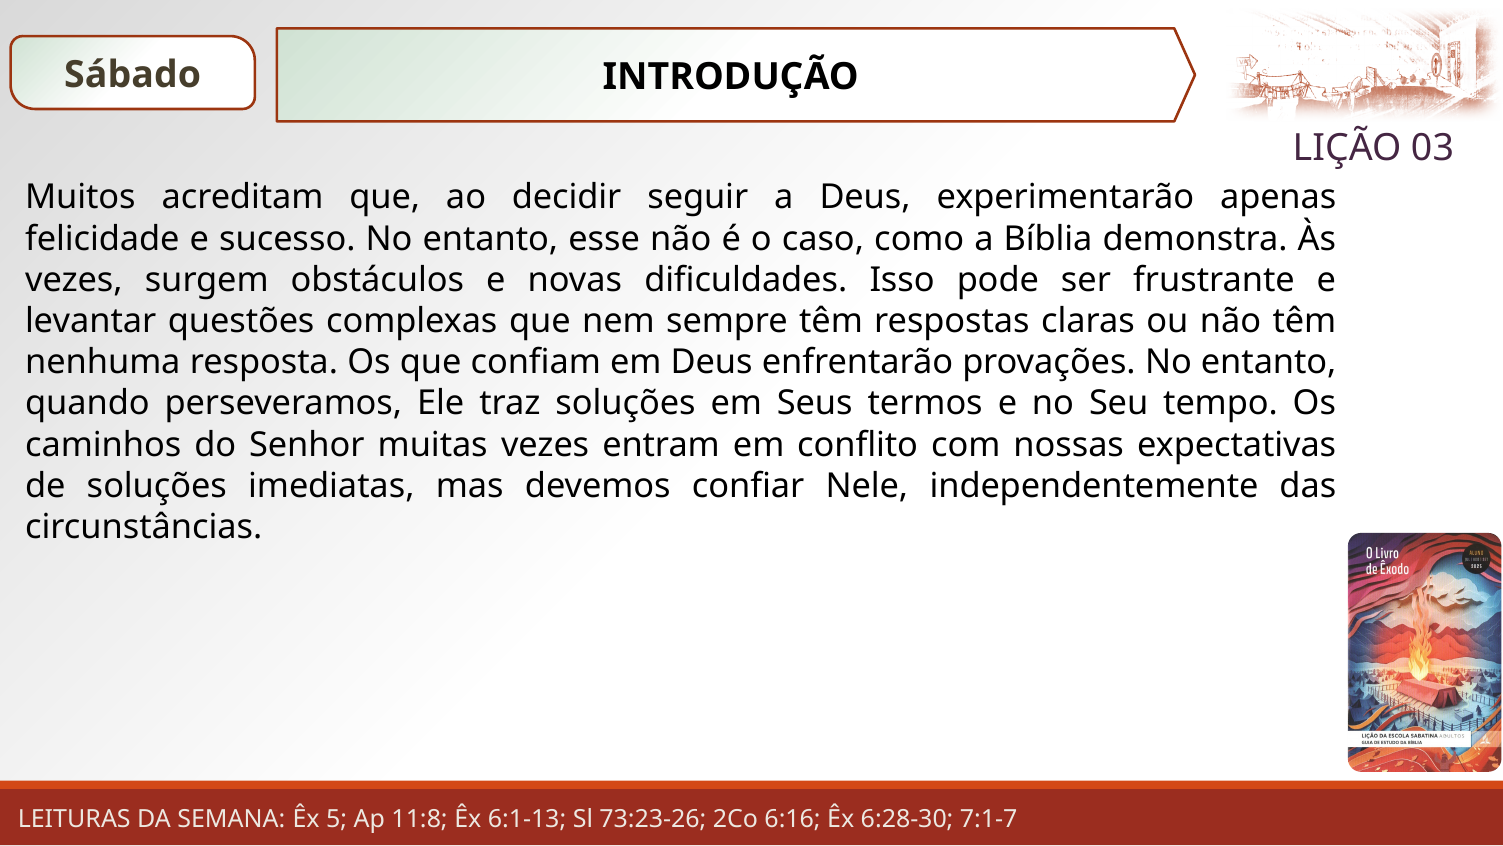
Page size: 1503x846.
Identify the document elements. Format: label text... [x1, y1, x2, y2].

text_box Muitos acreditam que, ao decidir seguir a Deus, experimentarão apenas felicidade e sucesso. No entanto, esse não é o caso, como a Bíblia demonstra. Às vezes, surgem obstáculos e novas dificuldades. Isso pode ser frustrante e levantar questões complexas que nem sempre têm respostas claras ou não têm nenhuma resposta. Os que confiam em Deus enfrentarão provações. No entanto, quando perseveramos, Ele traz soluções em Seus termos e no Seu tempo. Os caminhos do Senhor muitas vezes entram em conflito com nossas expectativas de soluções imediatas, mas devemos confiar Nele, independentemente das circunstâncias. [10, 167, 1352, 553]
text_box INTRODUÇÃO [275, 27, 1197, 123]
text_box LIÇÃO 03 [1278, 131, 1470, 176]
text_box LEITURAS DA SEMANA: Êx 5; Ap 11:8; Êx 6:1-13; Sl 73:23-26; 2Co 6:16; Êx 6:28-30; 7:1-7 [3, 794, 1421, 840]
picture [1225, 6, 1503, 122]
picture [1347, 532, 1502, 773]
text_box Sábado [9, 34, 257, 111]
